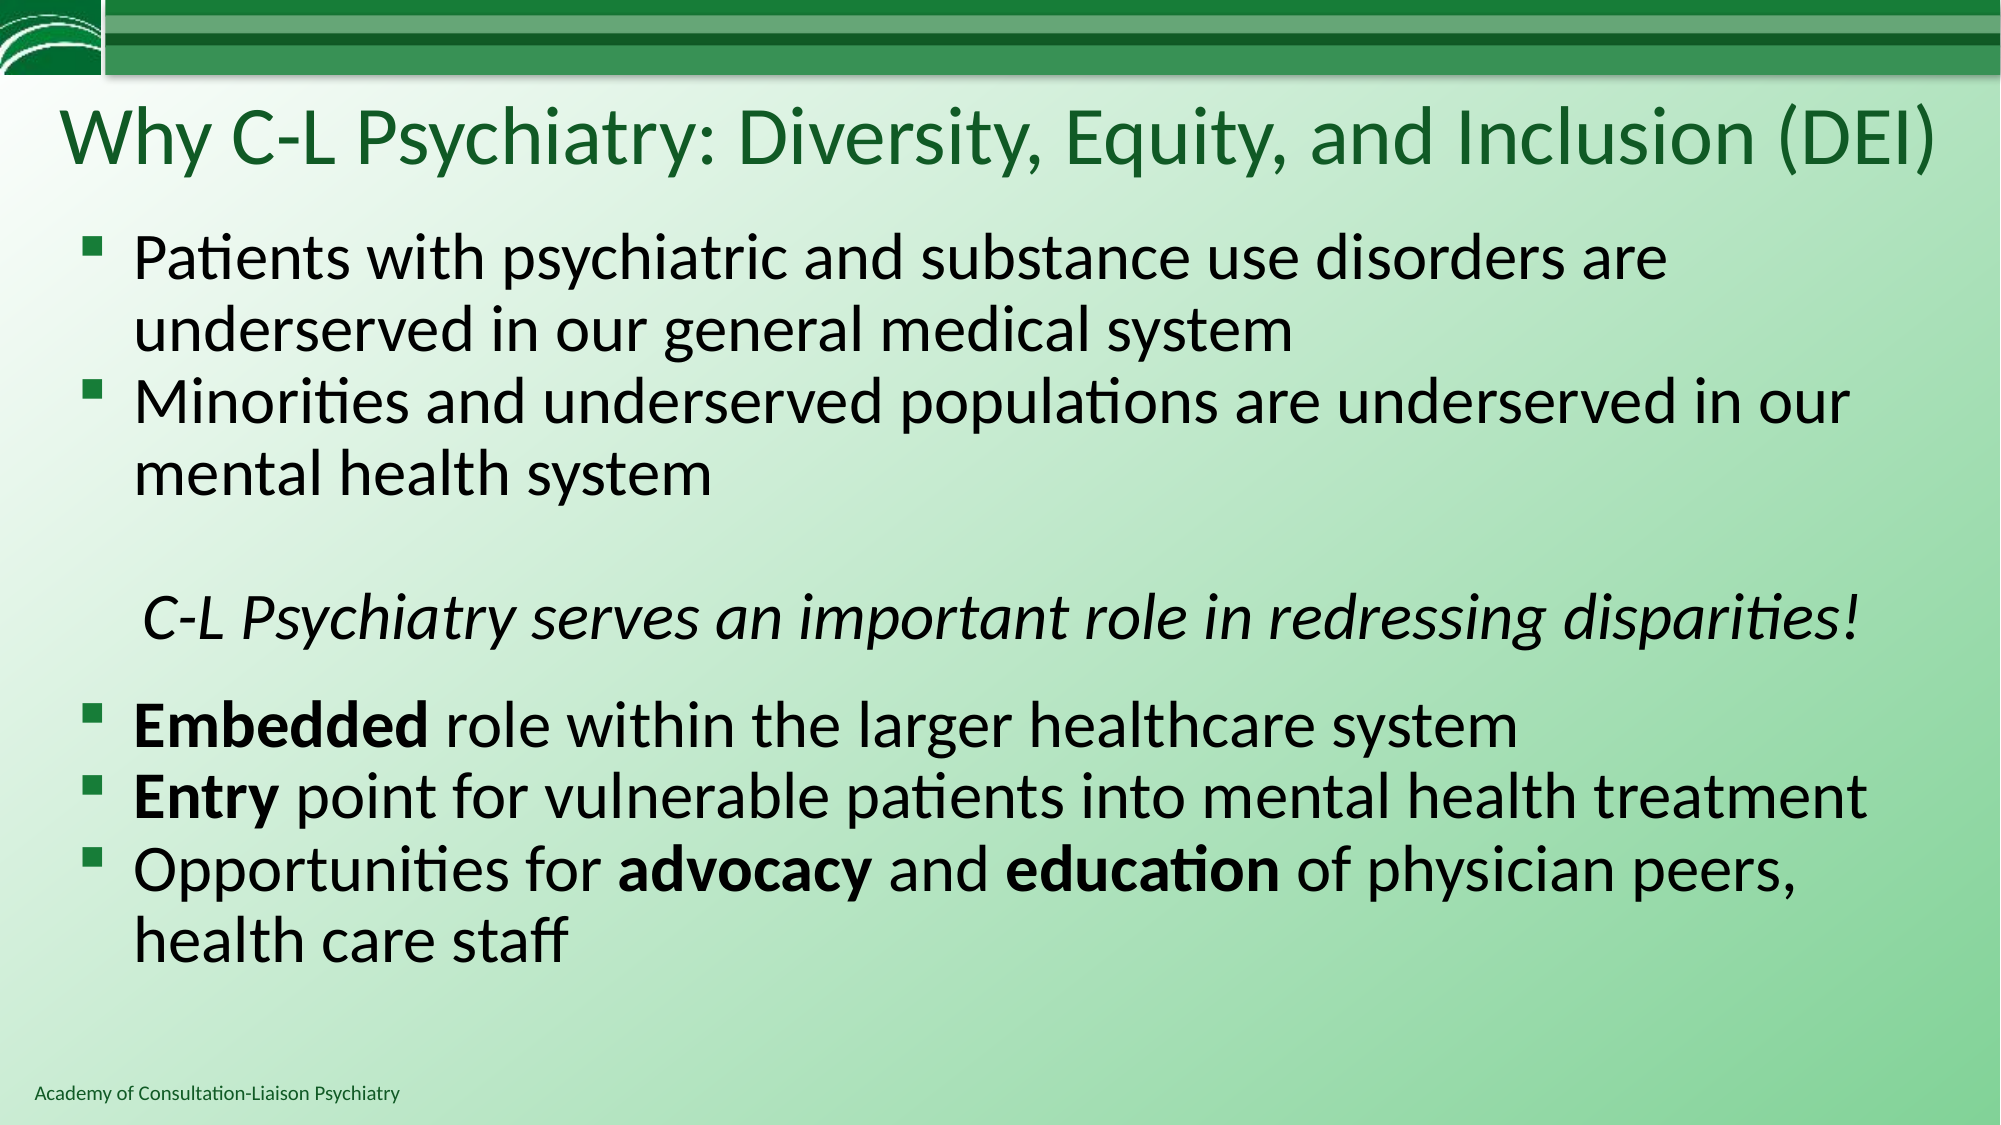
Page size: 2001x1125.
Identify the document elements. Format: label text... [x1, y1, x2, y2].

title Why C-L Psychiatry: Diversity, Equity, and Inclusion (DEI) [0, 74, 2000, 188]
picture [0, 0, 101, 74]
list Patients with psychiatric and substance use disorders are underserved in our general medical system Minorities and underserved populations are underserved in our mental health system C-L Psychiatry serves an important role in redressing disparities! Embedded role within the larger healthcare system Entry point for vulnerable patients into mental health treatment Opportunities for advocacy and education of physician peers, health care staff [62, 214, 1944, 1005]
